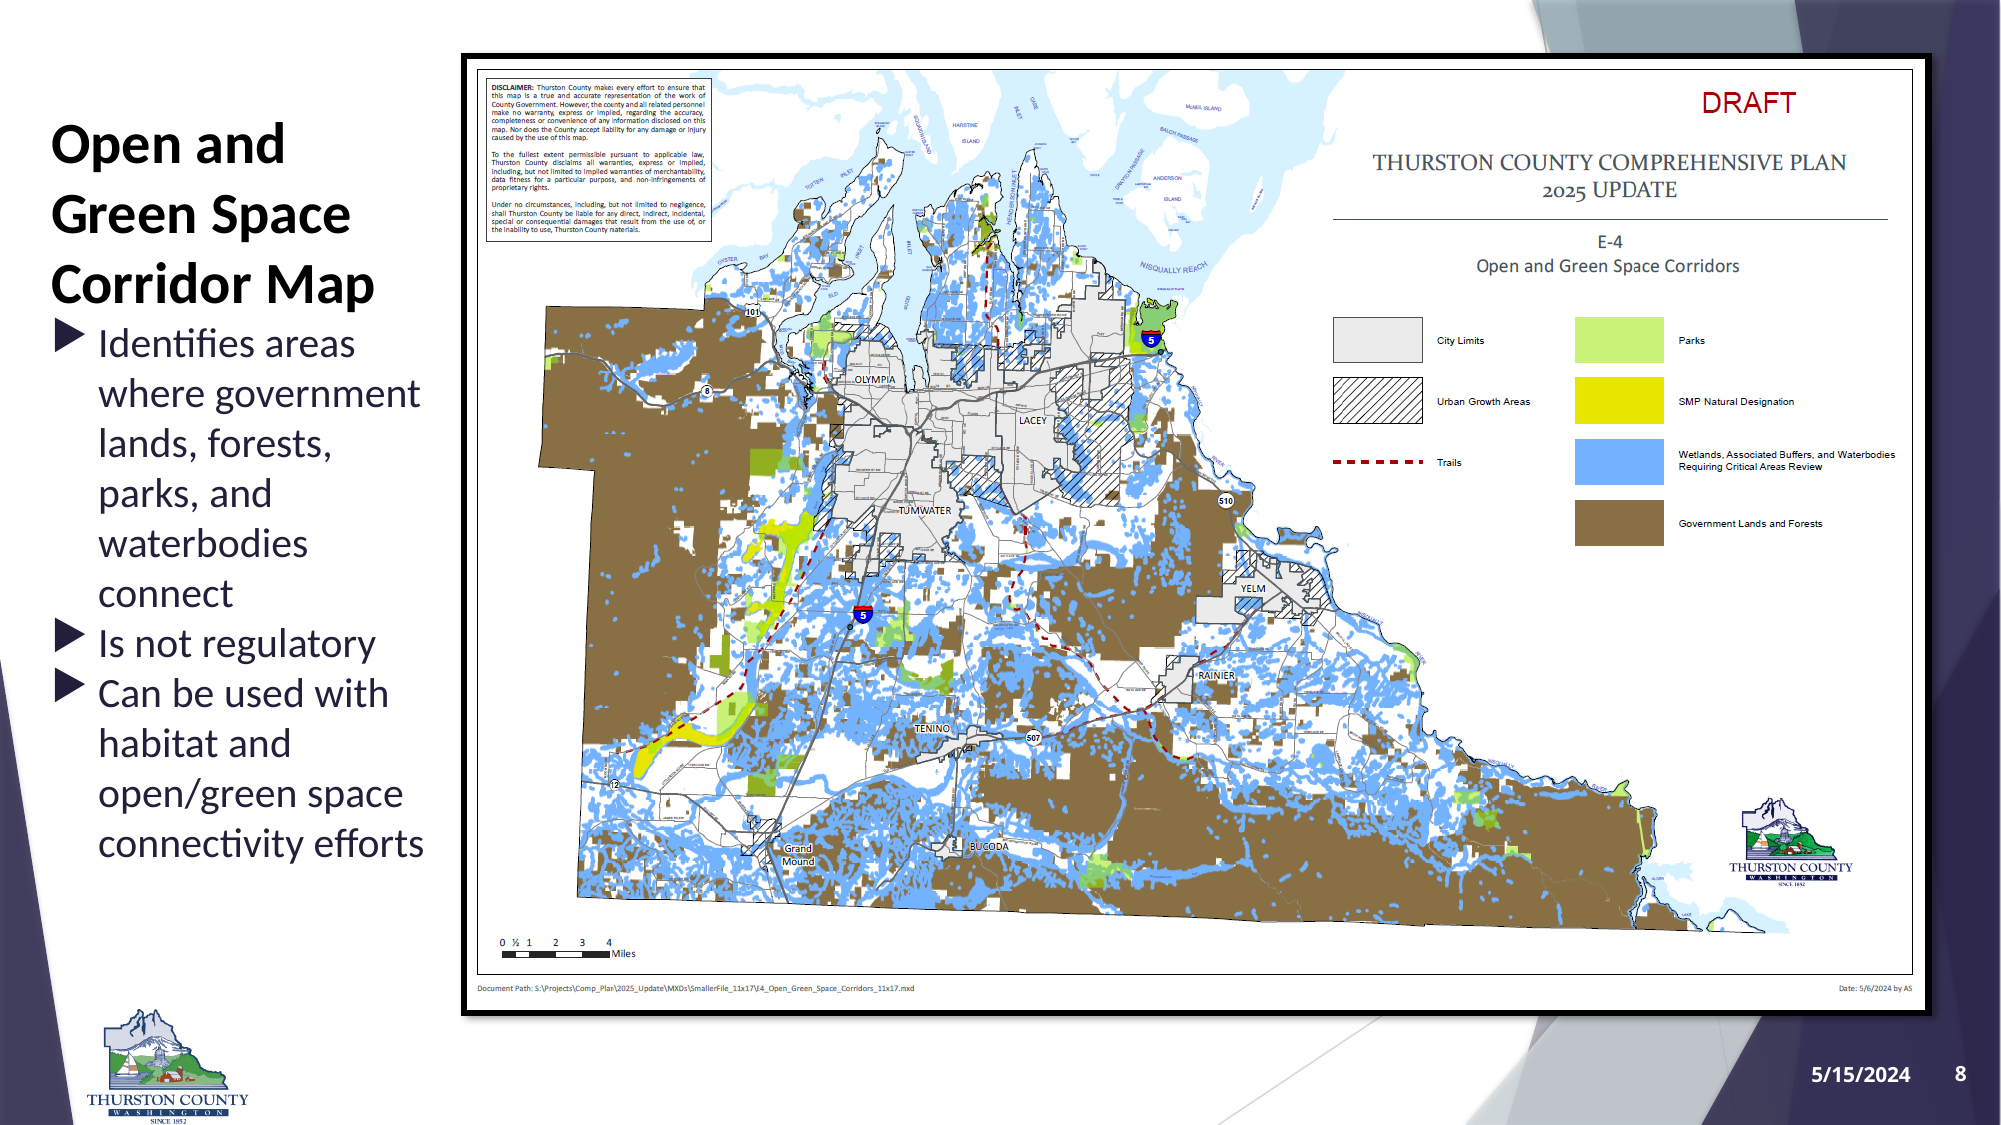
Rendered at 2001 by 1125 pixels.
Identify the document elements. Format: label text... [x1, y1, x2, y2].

slide_number 8 [1869, 1044, 1982, 1105]
text_box Open and Green Space Corridor Map Identifies areas where government lands, forests, parks, and waterbodies connect Is not regulatory Can be used with habitat and open/green space connectivity efforts [36, 98, 442, 874]
picture [83, 1009, 251, 1125]
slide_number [1775, 1044, 1869, 1105]
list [466, 58, 1926, 1011]
